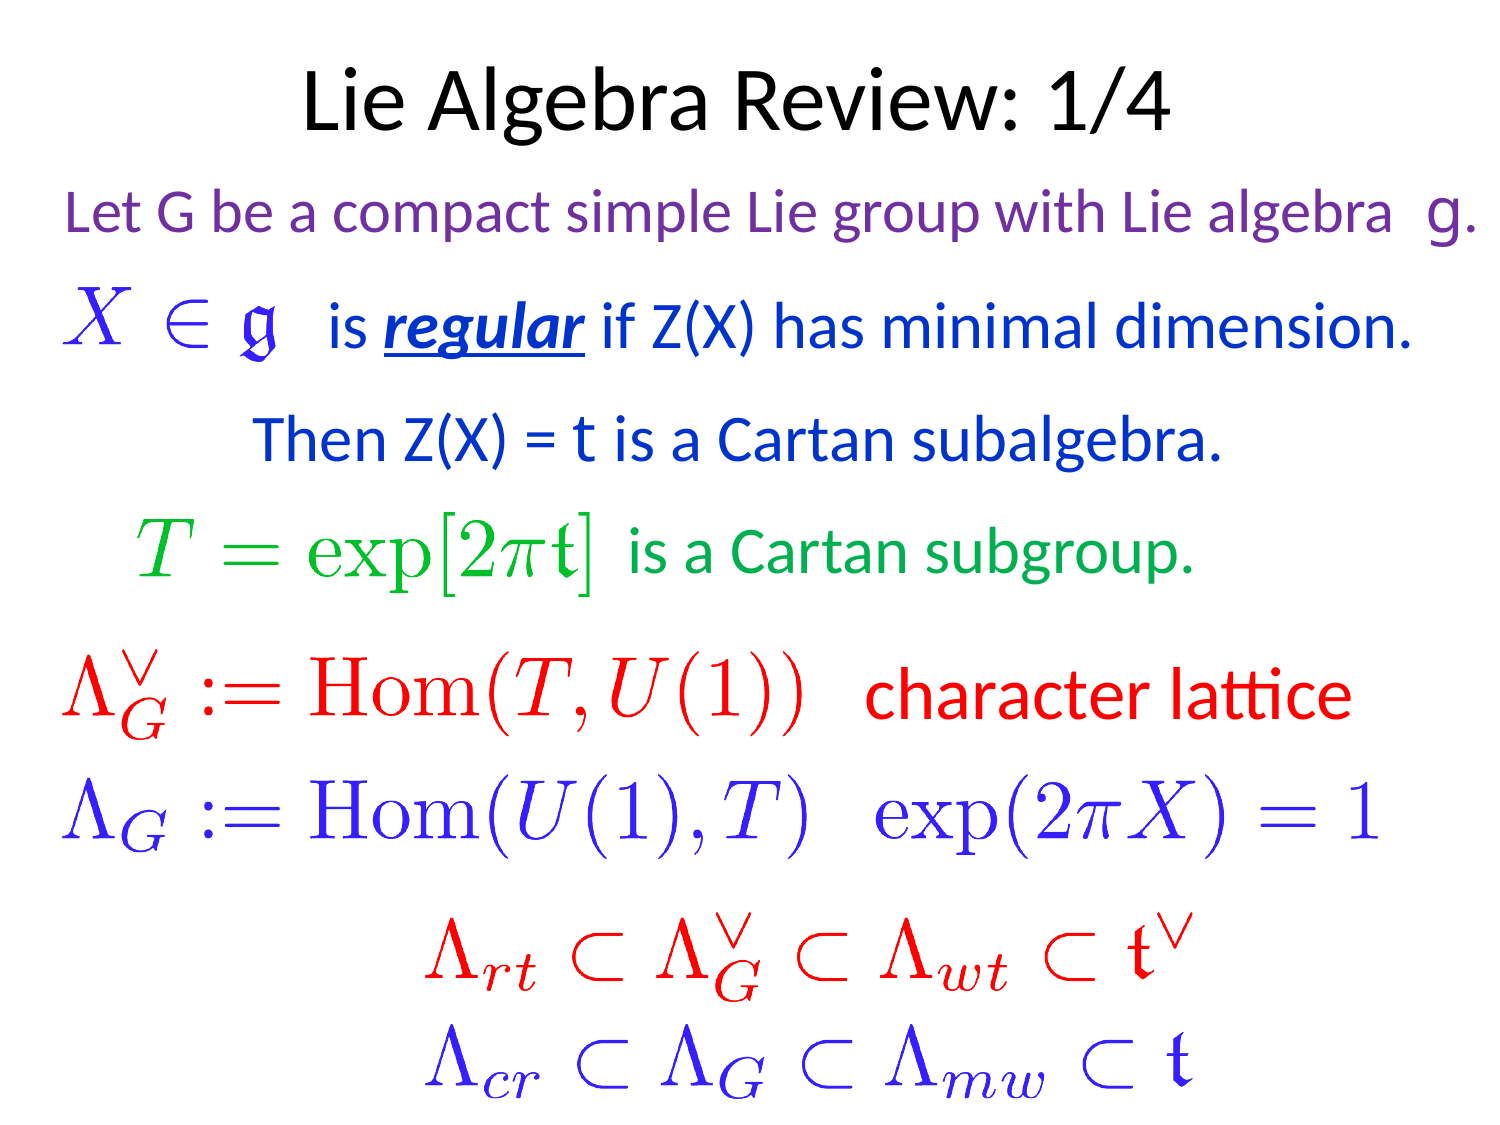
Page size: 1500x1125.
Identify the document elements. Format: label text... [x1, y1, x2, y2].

text_box character lattice [849, 637, 1500, 743]
picture [62, 774, 807, 859]
text_box Then Z(X) = t is a Cartan subalgebra. [237, 387, 1275, 483]
picture [424, 912, 1193, 1003]
picture [424, 1024, 1193, 1099]
title Lie Algebra Review: 1/4 [62, 0, 1413, 162]
text_box is a Cartan subgroup. [612, 499, 1500, 595]
picture [874, 774, 1378, 859]
text_box Let G be a compact simple Lie group with Lie algebra g. [49, 162, 1500, 253]
picture [62, 649, 802, 740]
text_box is regular if Z(X) has minimal dimension. [312, 274, 1500, 370]
picture [62, 287, 276, 363]
picture [137, 512, 590, 597]
